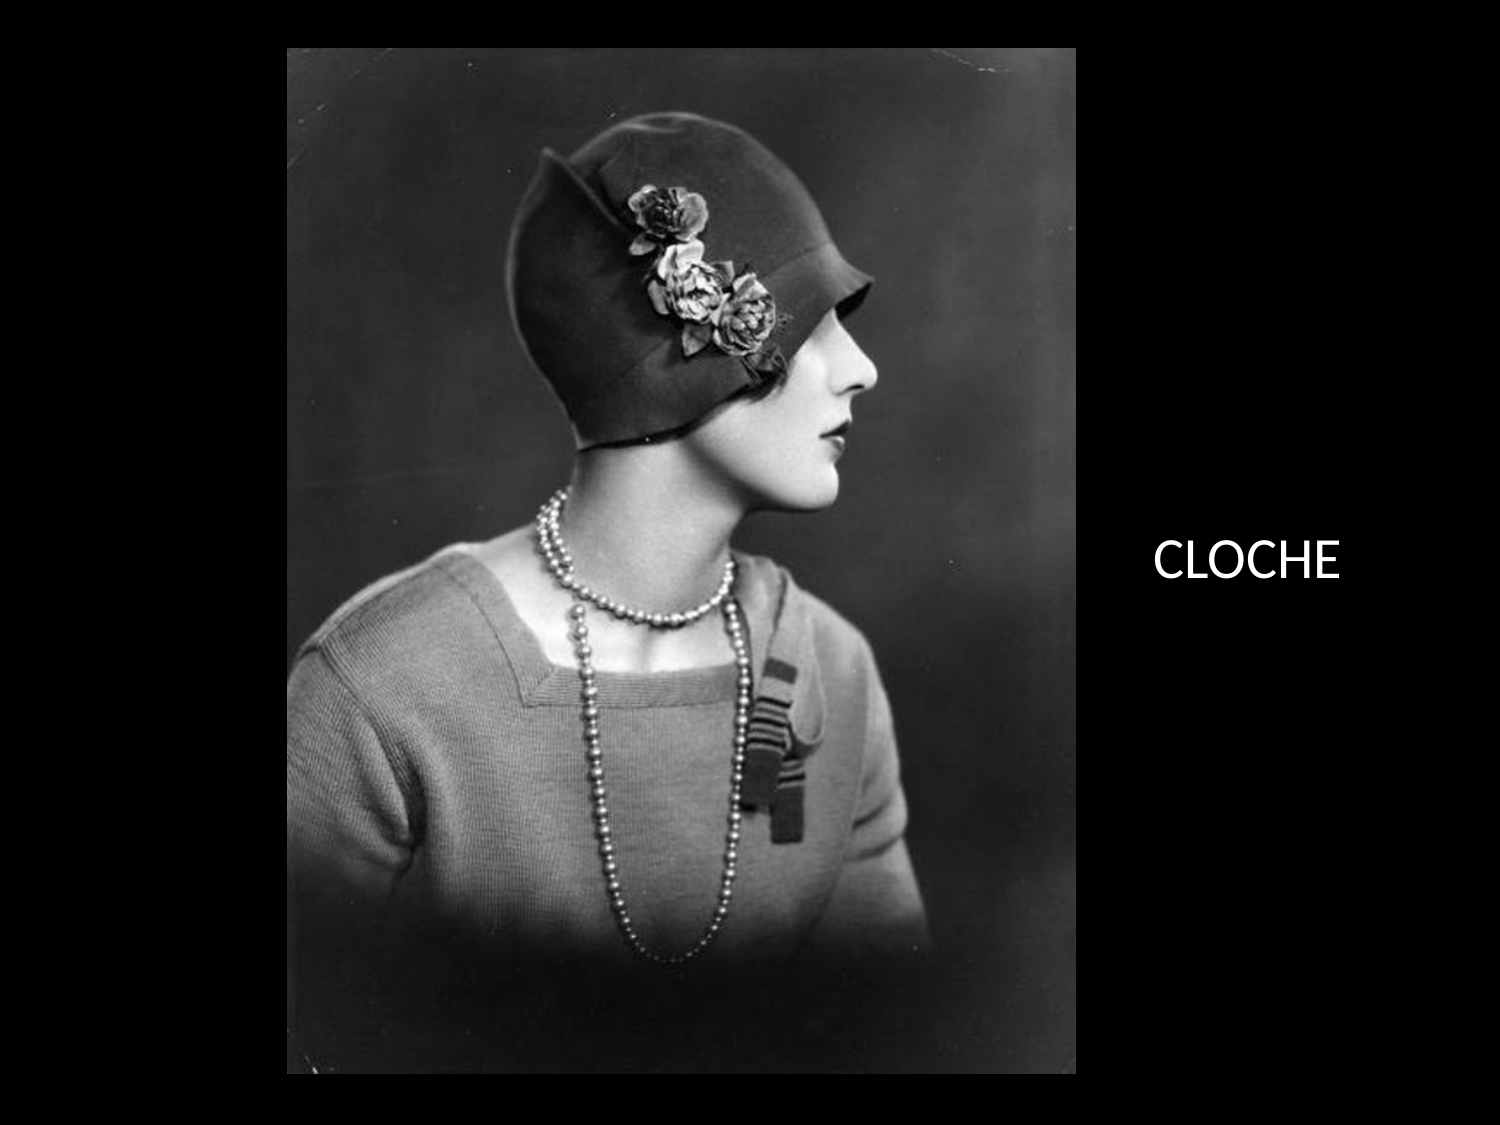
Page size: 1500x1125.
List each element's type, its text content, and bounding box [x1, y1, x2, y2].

picture [287, 48, 1077, 1075]
text_box CLOCHE [1138, 512, 1357, 598]
